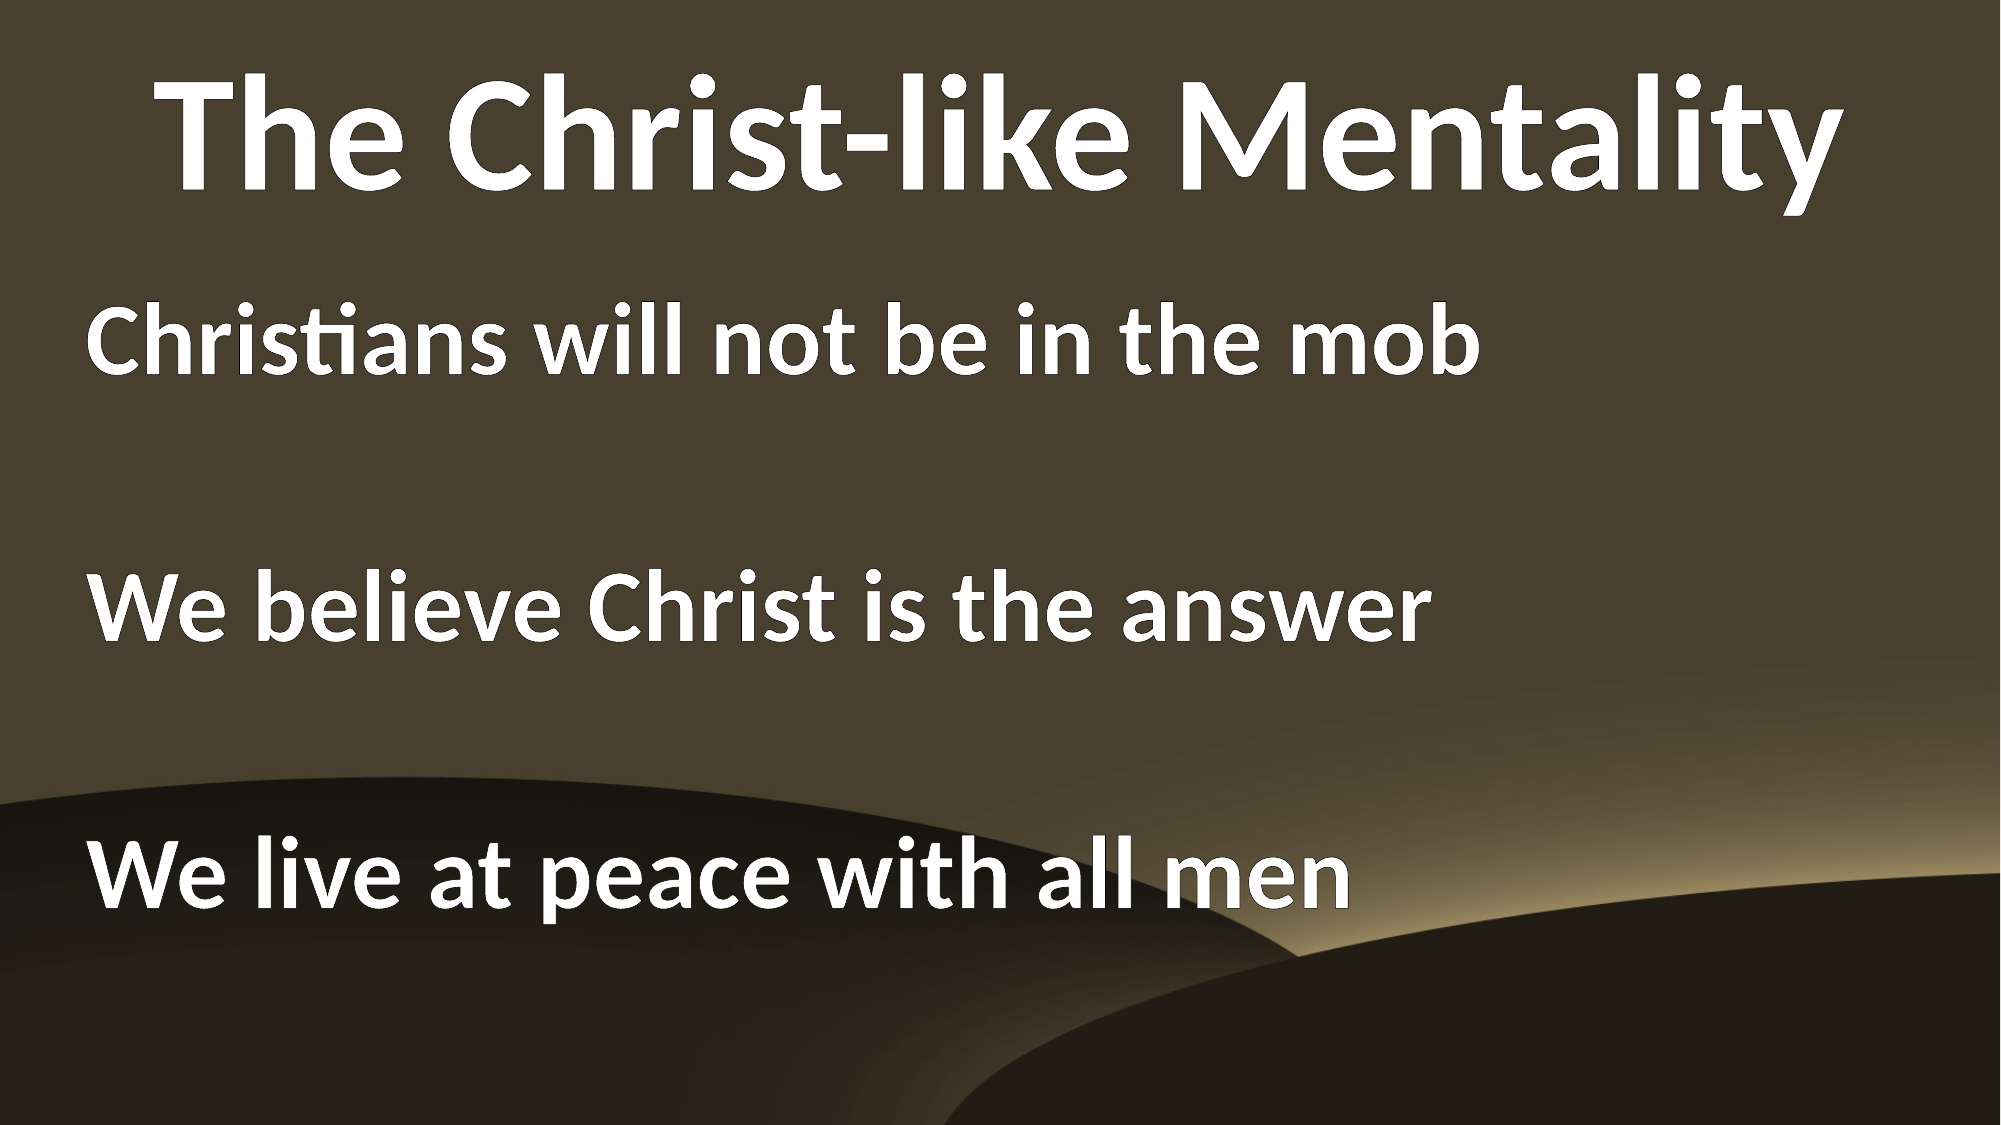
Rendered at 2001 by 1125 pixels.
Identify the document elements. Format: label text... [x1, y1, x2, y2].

list Christians will not be in the mob We believe Christ is the answer We live at peace with all men [70, 277, 1946, 1083]
title The Christ-like Mentality [0, 34, 2000, 238]
picture [0, 0, 2001, 1125]
